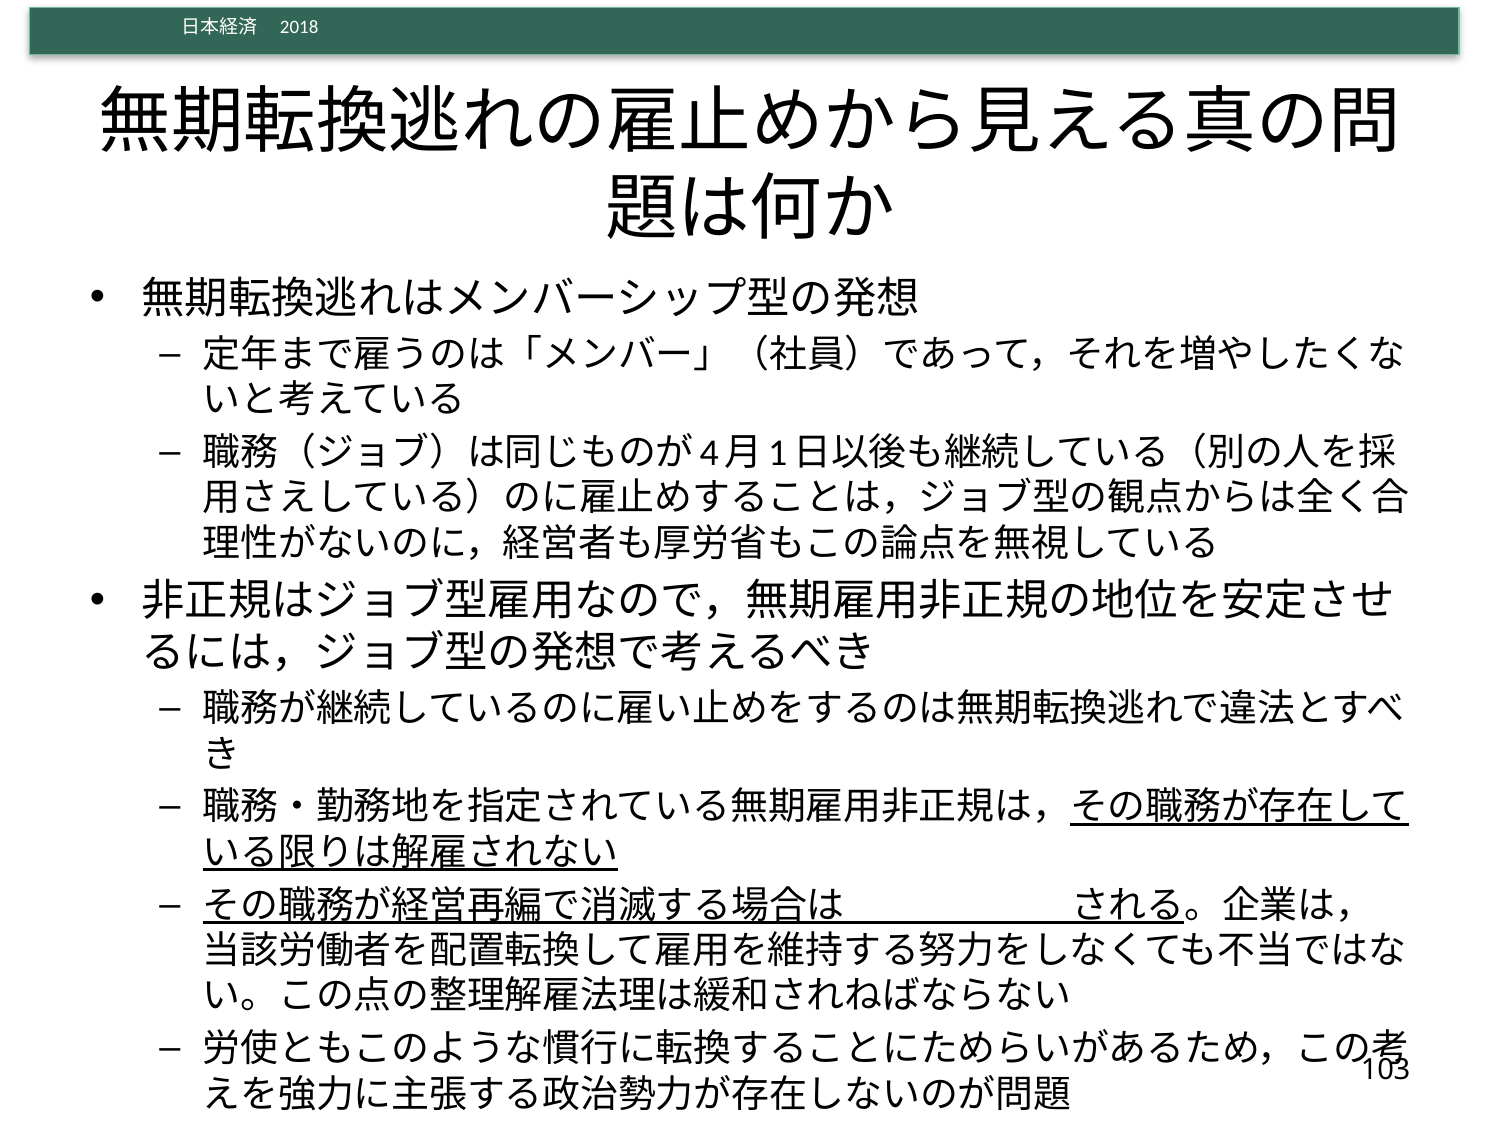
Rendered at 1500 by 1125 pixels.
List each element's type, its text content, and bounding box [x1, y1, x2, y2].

title 無期転換逃れの雇止めから見える真の問題は何か [75, 66, 1425, 256]
slide_number 103 [1299, 1042, 1425, 1103]
list 無期転換逃れはメンバーシップ型の発想 定年まで雇うのは「メンバー」（社員）であって，それを増やしたくないと考えている 職務（ジョブ）は同じものが4月1日以後も継続している（別の人を採用さえしている）のに雇止めすることは，ジョブ型の観点からは全く合理性がないのに，経営者も厚労省もこの論点を無視している 非正規はジョブ型雇用なので，無期雇用非正規の地位を安定させるには，ジョブ型の発想で考えるべき 職務が継続しているのに雇い止めをするのは無期転換逃れで違法とすべき 職務・勤務地を指定されている無期雇用非正規は，その職務が存在している限りは解雇されない その職務が経営再編で消滅する場合は＿＿＿＿＿＿される。企業は，当該労働者を配置転換して雇用を維持する努力をしなくても不当ではない。この点の整理解雇法理は緩和されねばならない 労使ともこのような慣行に転換することにためらいがあるため，この考えを強力に主張する政治勢力が存在しないのが問題 [75, 262, 1425, 1125]
